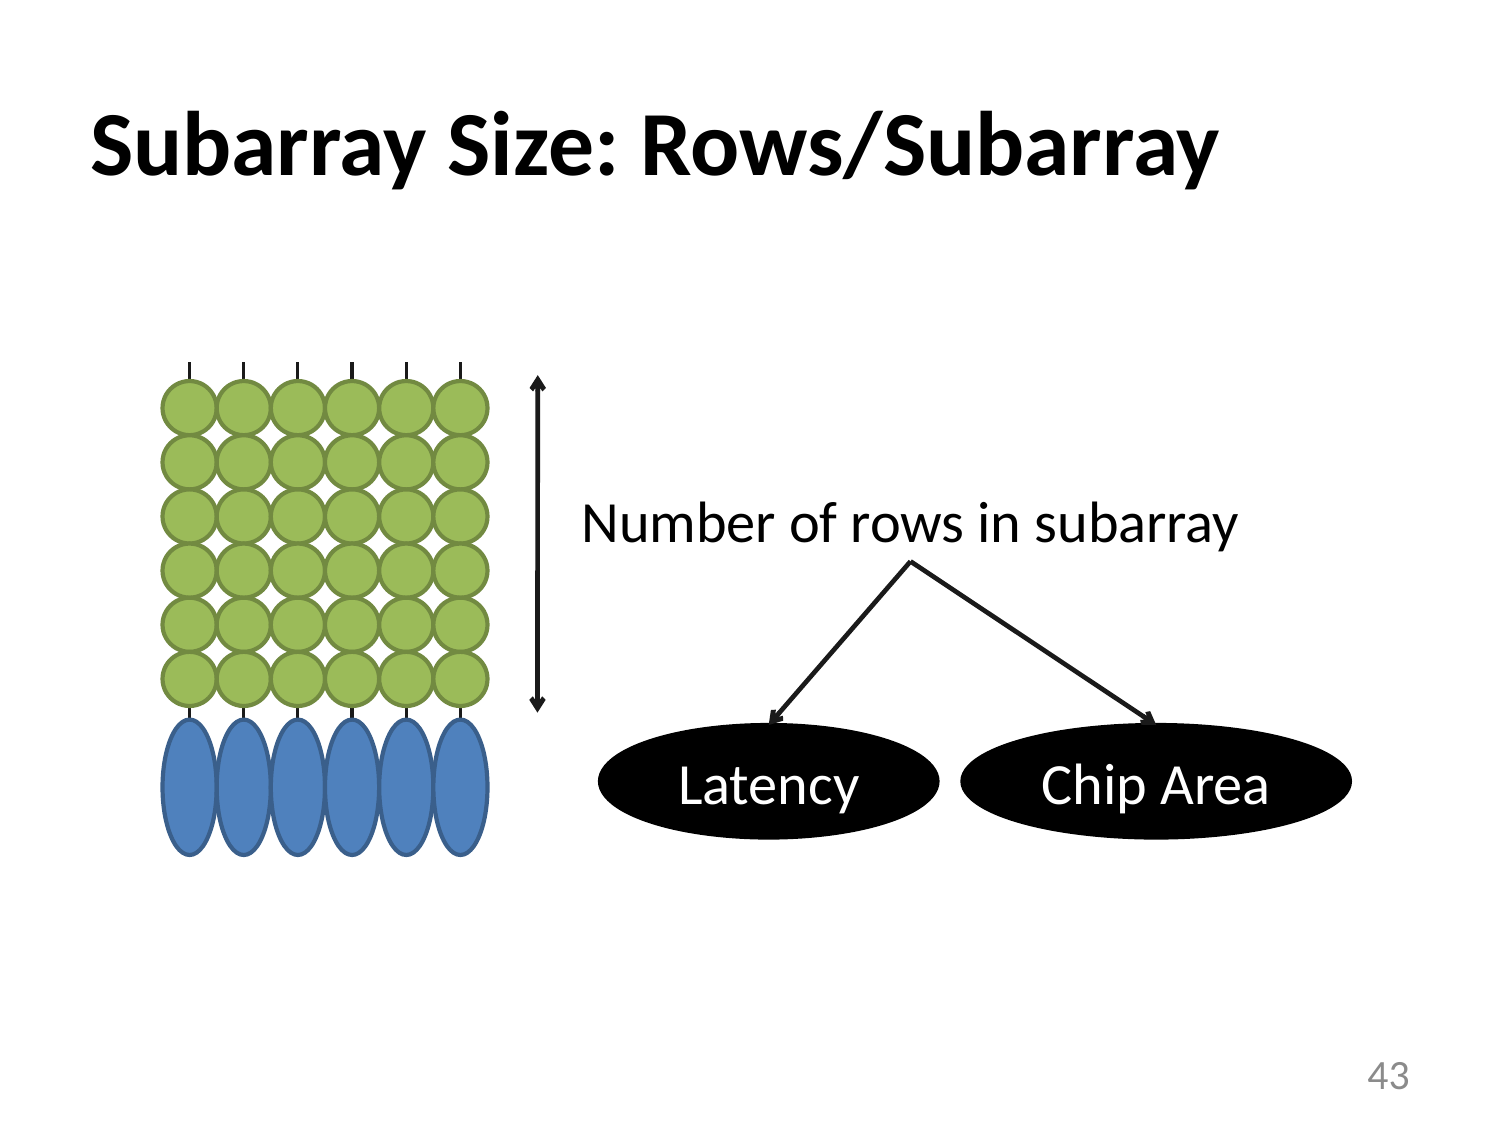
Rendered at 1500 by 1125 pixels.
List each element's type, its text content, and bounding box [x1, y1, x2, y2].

title Subarray Size: Rows/Subarray [75, 45, 1425, 233]
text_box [951, 520, 1115, 767]
text_box Number of rows in subarray [567, 476, 1254, 562]
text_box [758, 572, 922, 715]
slide_number 43 [1074, 1042, 1425, 1103]
text_box Latency [597, 723, 940, 840]
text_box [162, 361, 488, 856]
text_box Chip Area [960, 722, 1353, 840]
